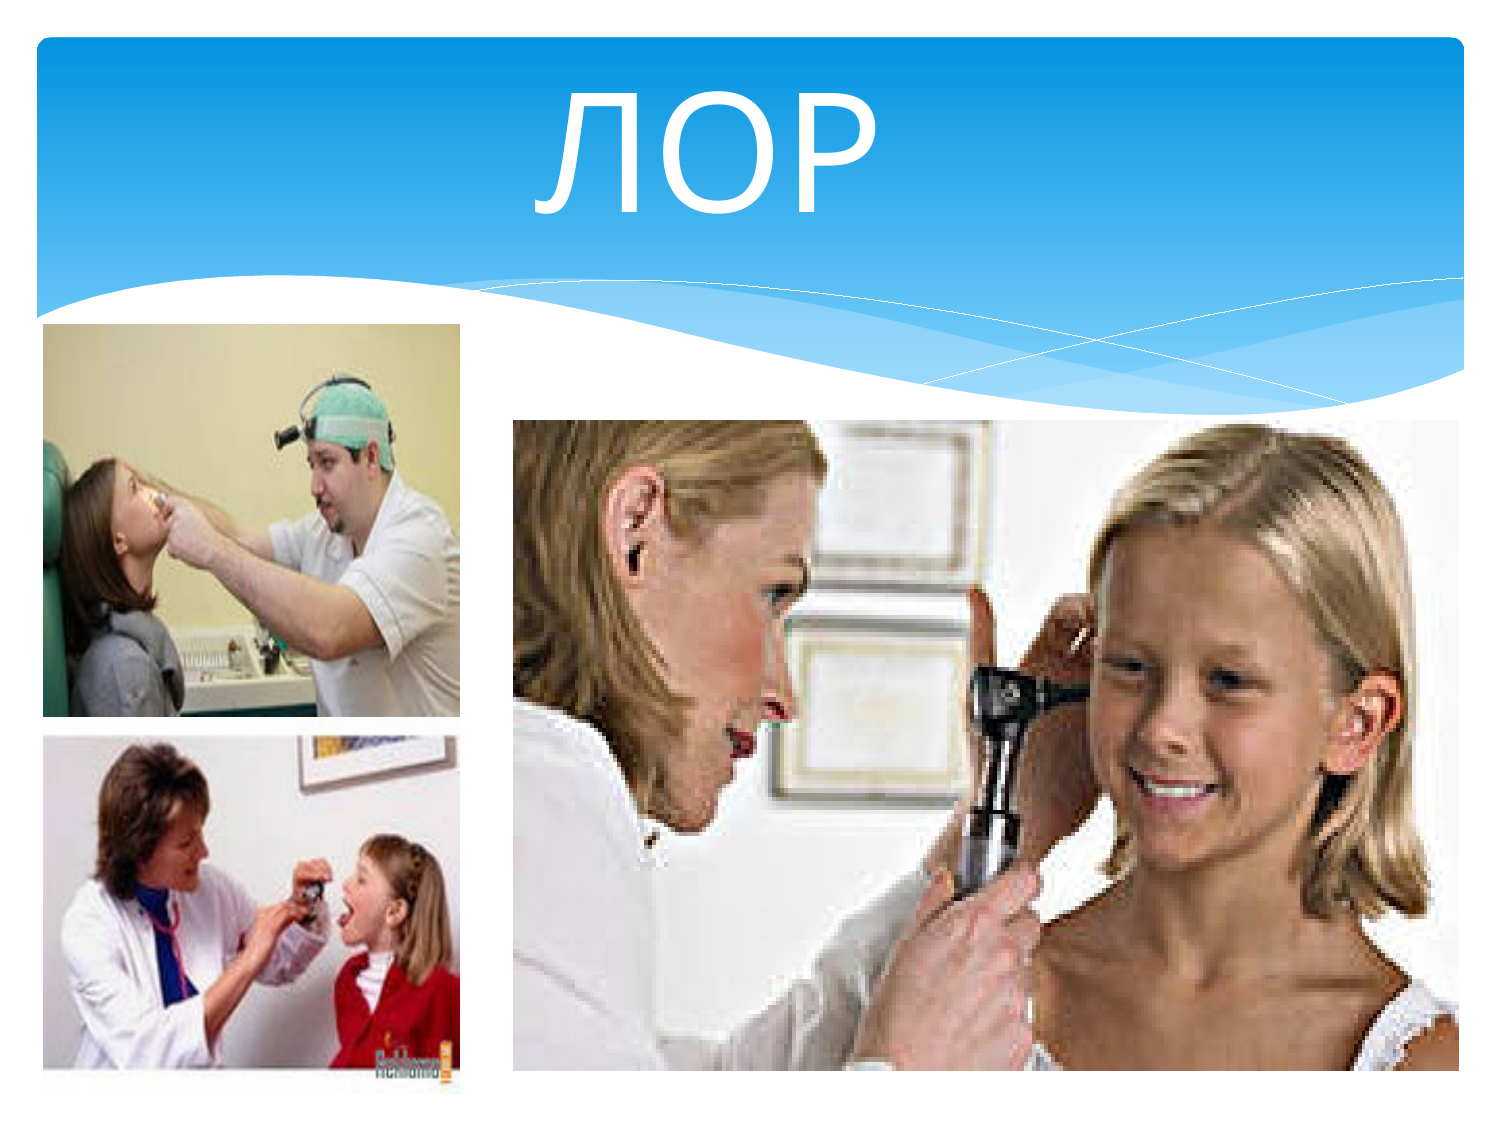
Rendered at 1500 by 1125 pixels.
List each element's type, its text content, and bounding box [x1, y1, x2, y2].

title ЛОР [395, 25, 1025, 268]
picture [513, 420, 1459, 1071]
picture [42, 324, 460, 1095]
